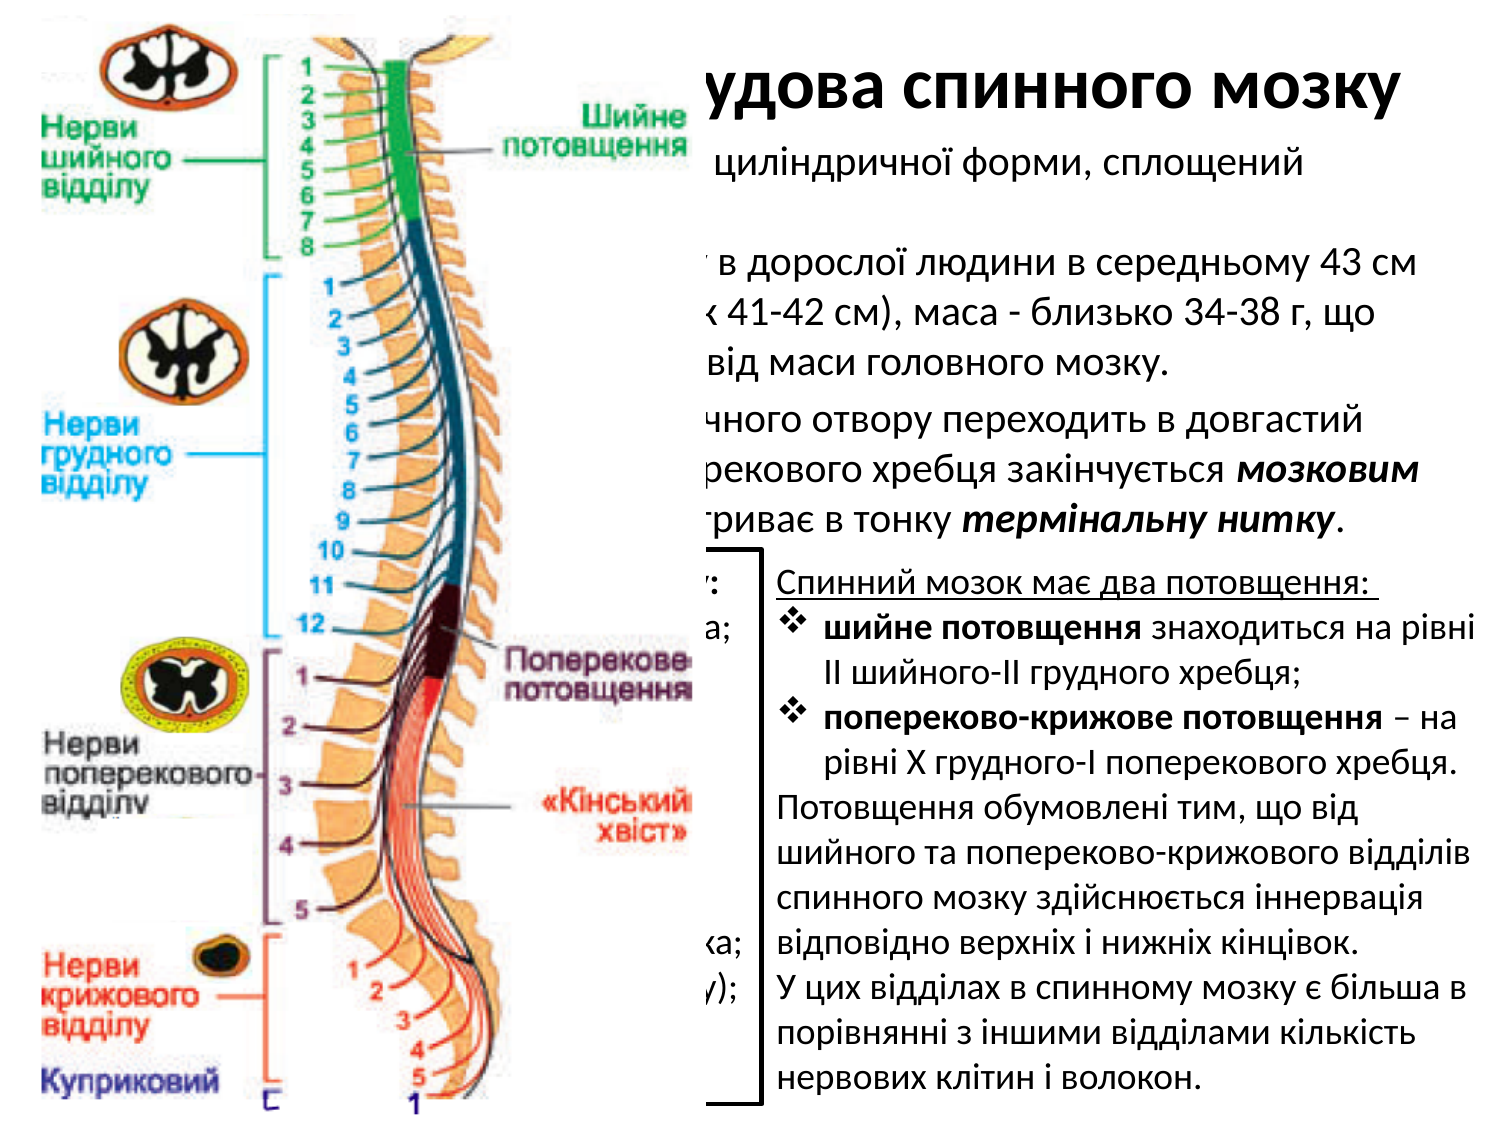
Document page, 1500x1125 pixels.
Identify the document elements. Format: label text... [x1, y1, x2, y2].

picture [4, 14, 707, 1125]
title Зовнішня будова спинного мозку [253, 2, 1500, 157]
text_box Спинний мозок є довгий, циліндричної форми, сплощений спереду назад тяж. Довжина спинного мозку в дорослої людини в середньому 43 см (у чоловіків 45 см, у жінок 41-42 см), маса - близько 34-38 г, що становить приблизно 2% від маси головного мозку. [712, 126, 1435, 382]
text_box На рівні великого потиличного отвору переходить в довгастий мозок, а на рівні I-II поперекового хребця закінчується мозковим конусом, верхівка якого триває в тонку термінальну нитку. [712, 382, 1467, 548]
text_box Спинний мозок, вид спереду: 1 - передня серединна щілина; 2 - передньолатеральна борозна; 3 - шийне потовщення; 4 - попереково-крижове потовщення; 5 - мозковий конус; 6 - кінцева (термінальна) нитка; 7 - піраміда (довгастого мозку); 8 - довгастий мозок; 9 - міст (мозку) [712, 549, 762, 1105]
text_box Спинний мозок має два потовщення: шийне потовщення знаходиться на рівні II шийного-II грудного хребця; попереково-крижове потовщення – на рівні X грудного-I поперекового хребця. Потовщення обумовлені тим, що від шийного та попереково-крижового відділів спинного мозку здійснюється іннервація відповідно верхніх і нижніх кінцівок. У цих відділах в спинному мозку є більша в порівнянні з іншими відділами кількість нервових клітин і волокон. [761, 550, 1500, 1105]
